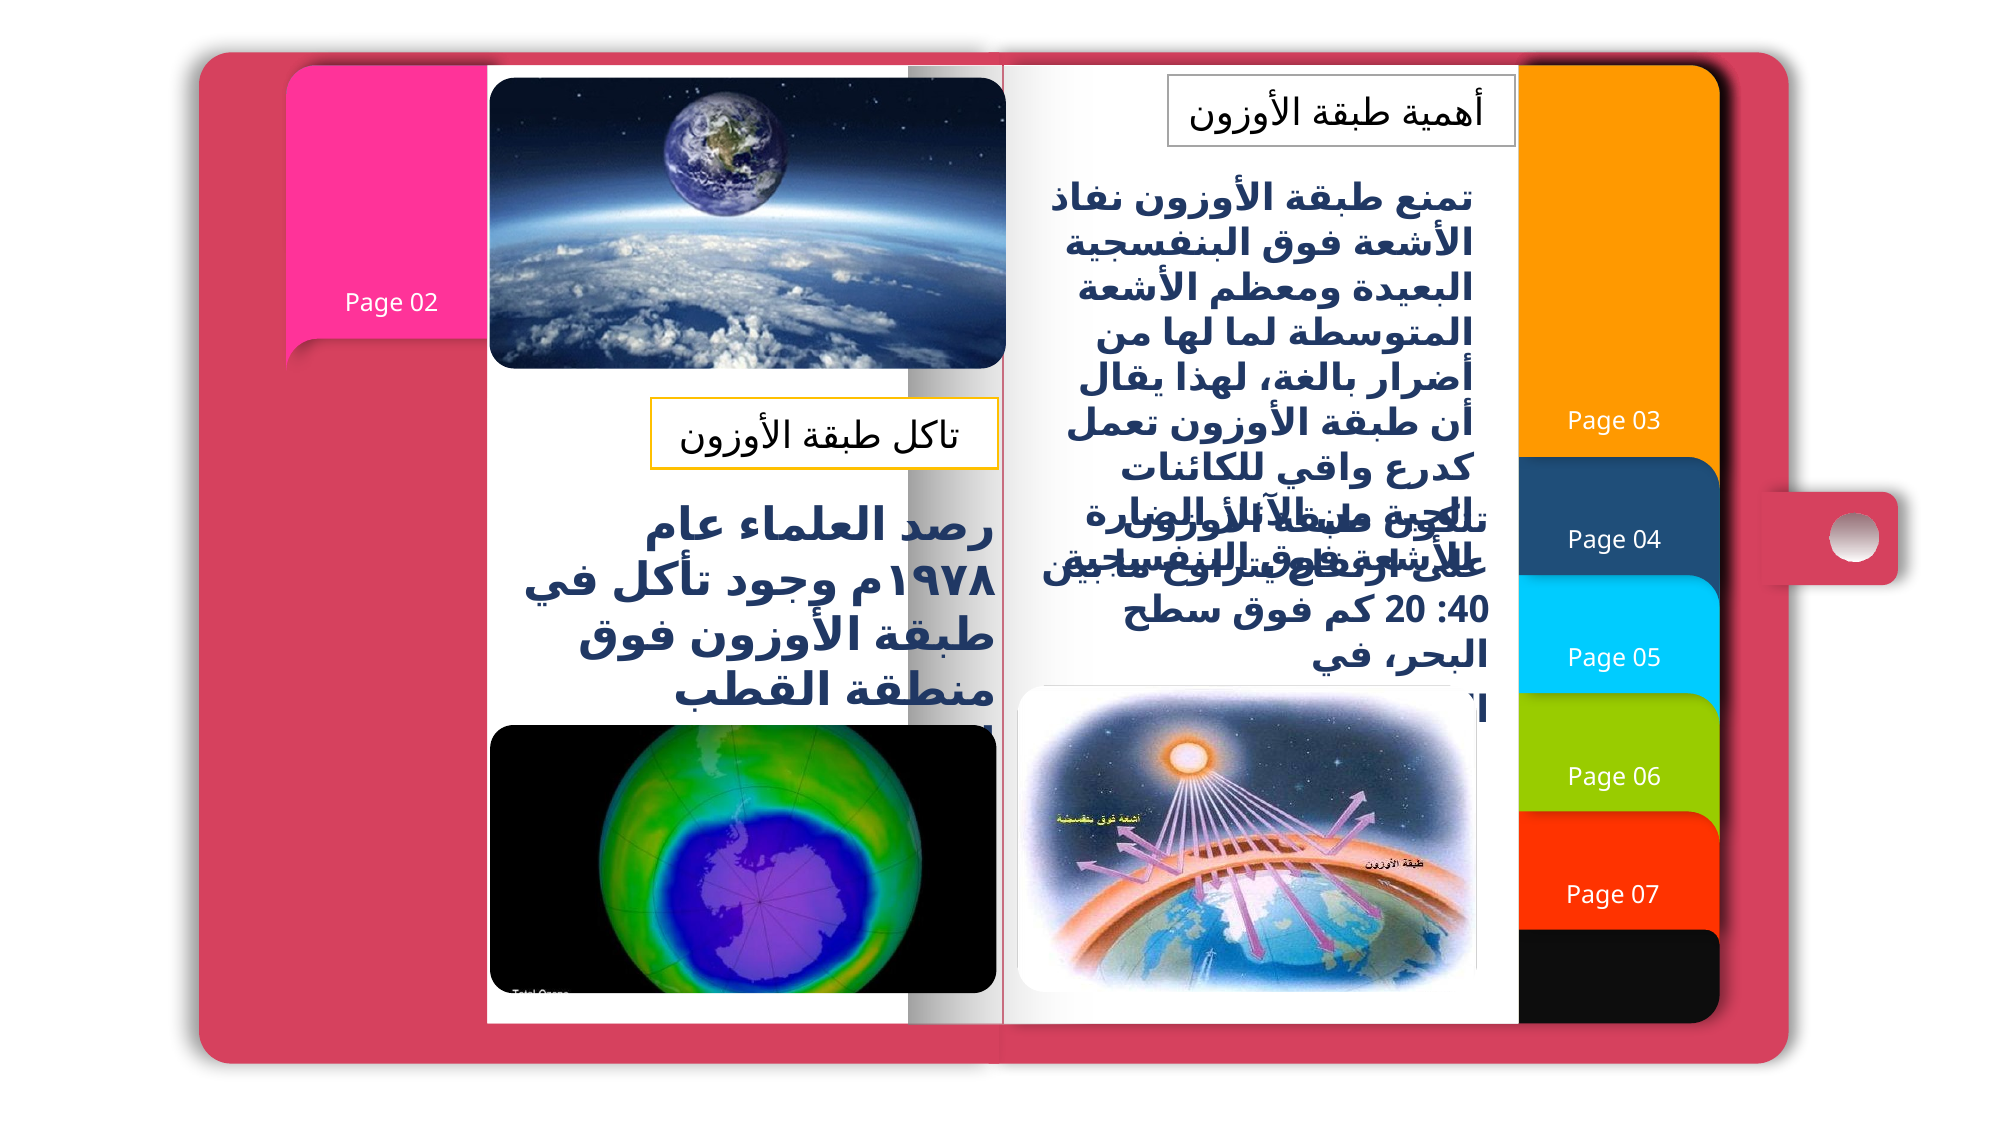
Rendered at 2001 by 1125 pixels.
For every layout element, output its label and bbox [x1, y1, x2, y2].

picture [490, 725, 997, 994]
text_box [197, 51, 1001, 1065]
text_box [1004, 65, 1720, 1024]
text_box [286, 65, 1002, 1024]
text_box [1001, 51, 1790, 1065]
text_box [1761, 491, 1898, 586]
picture [489, 77, 1006, 369]
picture [1017, 685, 1477, 992]
